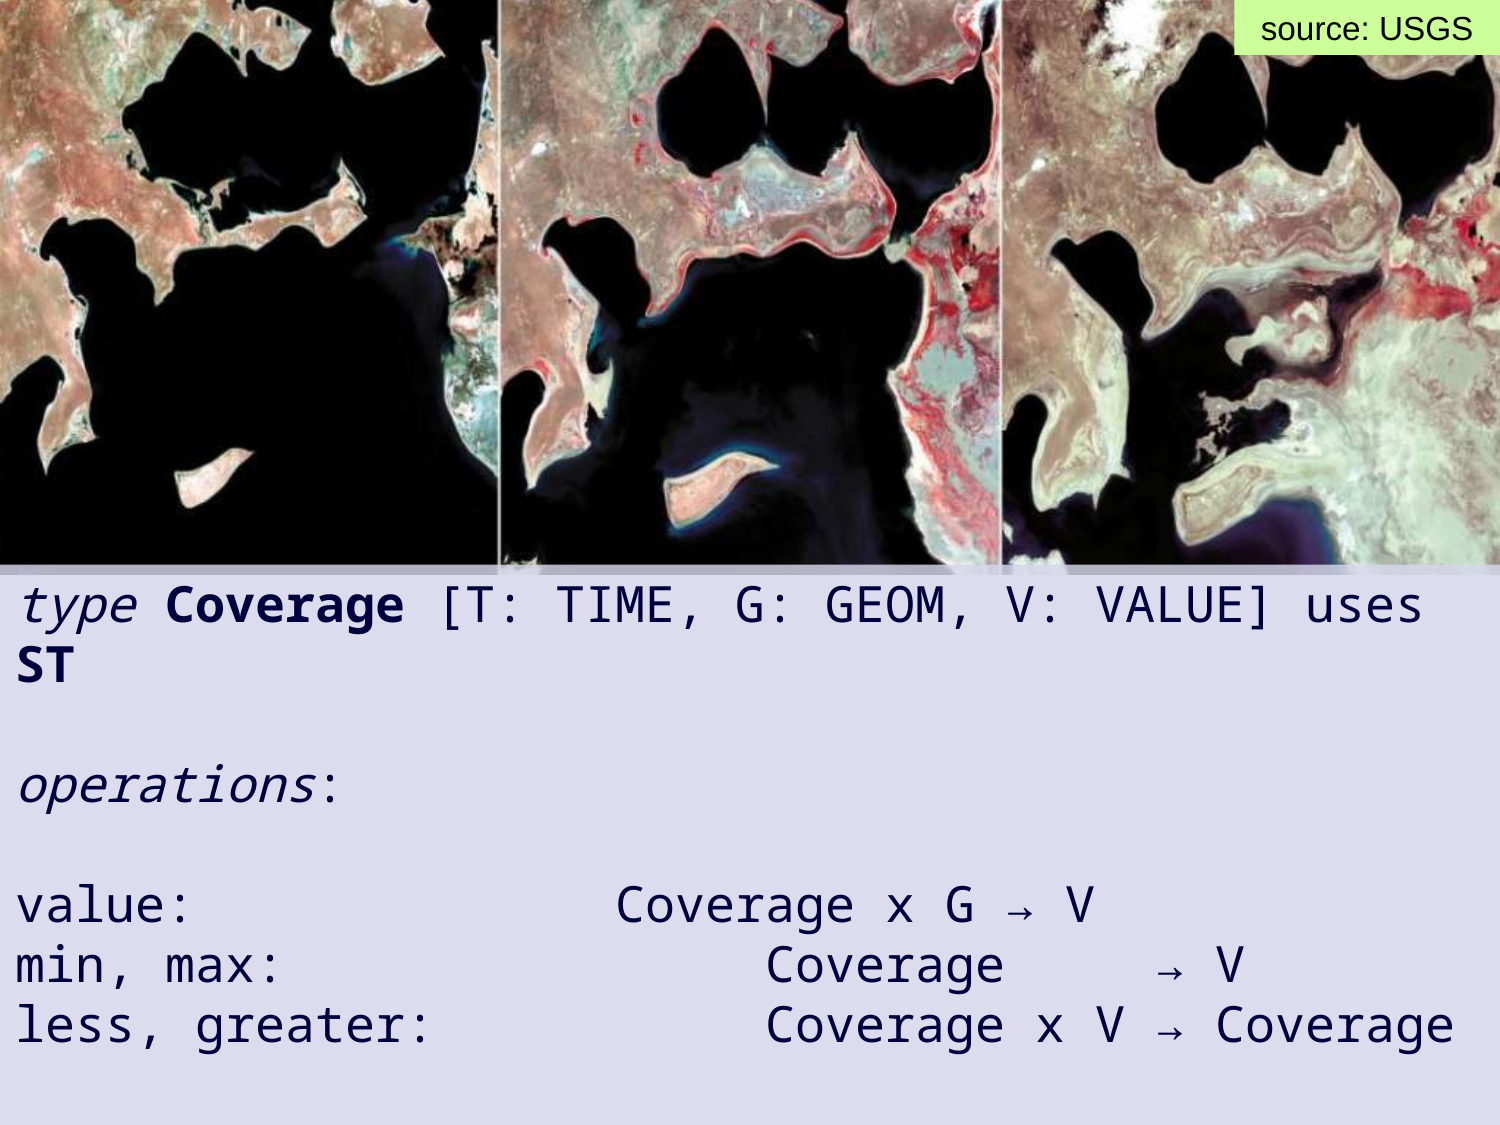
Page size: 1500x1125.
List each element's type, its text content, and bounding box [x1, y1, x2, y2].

text_box type Coverage [T: TIME, G: GEOM, V: VALUE] uses ST operations: value: Coverage x G → V min, max: Coverage → V less, greater: Coverage x V → Coverage [0, 581, 1500, 1125]
picture [0, 0, 1500, 575]
